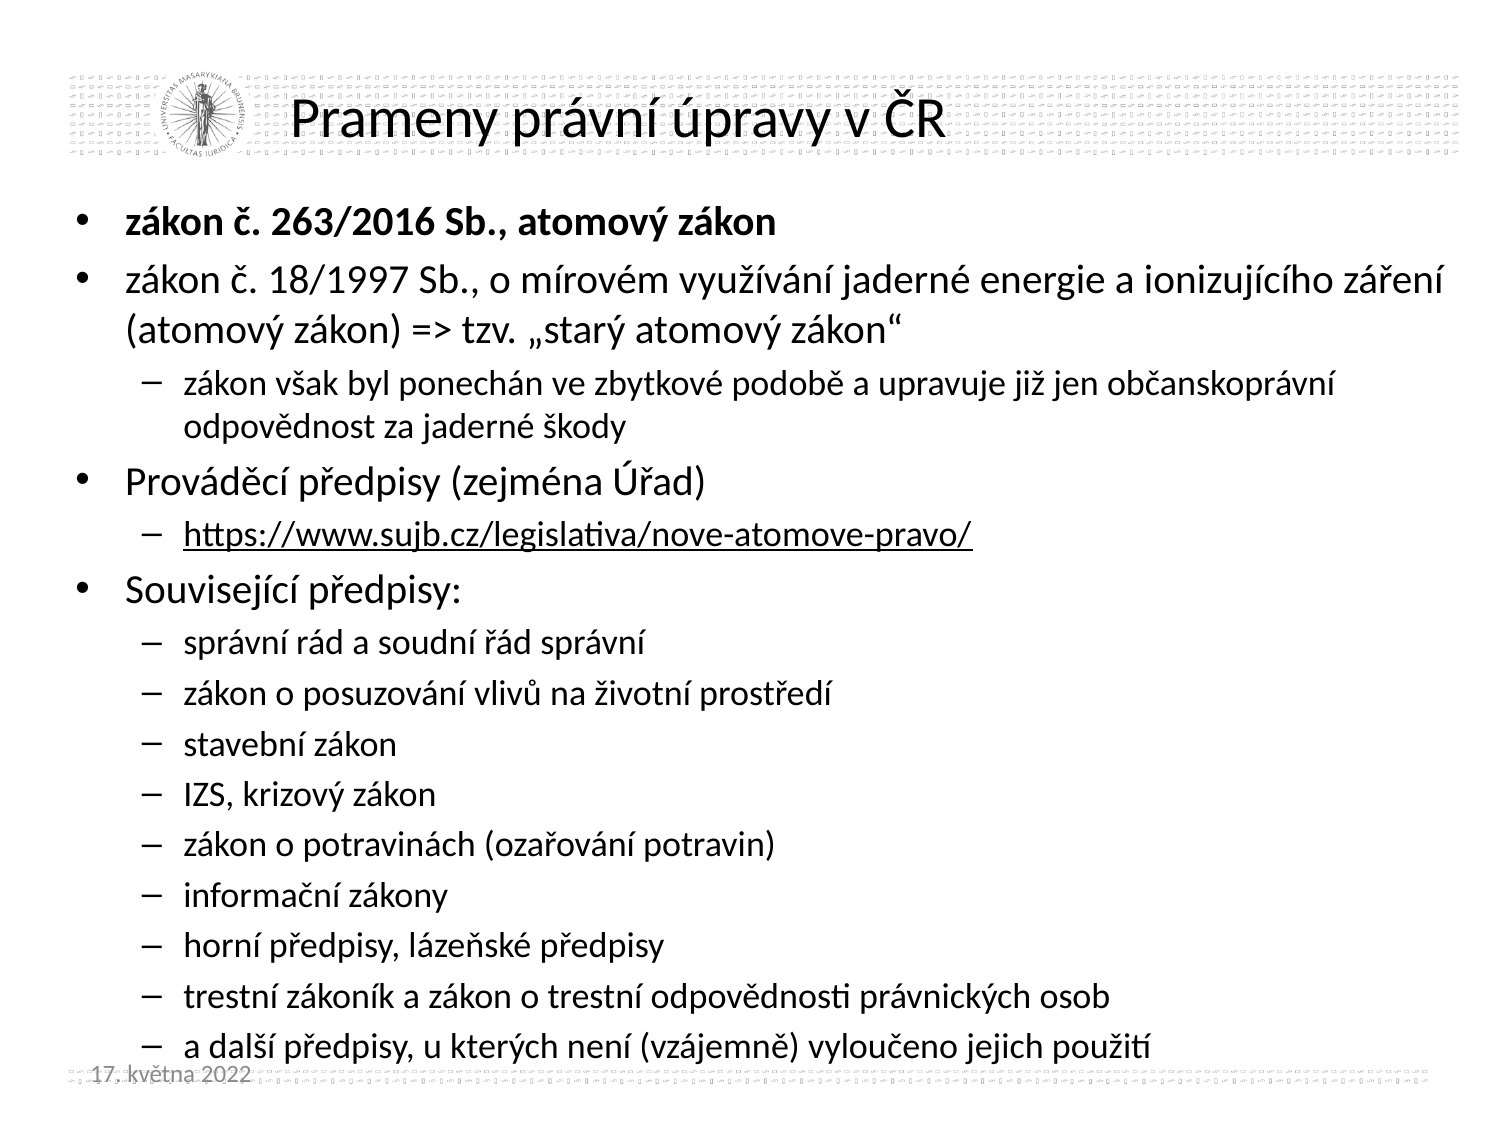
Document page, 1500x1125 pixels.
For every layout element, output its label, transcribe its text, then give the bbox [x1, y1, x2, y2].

list zákon č. 263/2016 Sb., atomový zákon zákon č. 18/1997 Sb., o mírovém využívání jaderné energie a ionizujícího záření (atomový zákon) => tzv. „starý atomový zákon“ zákon však byl ponechán ve zbytkové podobě a upravuje již jen občanskoprávní odpovědnost za jaderné škody Prováděcí předpisy (zejména Úřad) https://www.sujb.cz/legislativa/nove-atomove-pravo/ Související předpisy: správní rád a soudní řád správní zákon o posuzování vlivů na životní prostředí stavební zákon IZS, krizový zákon zákon o potravinách (ozařování potravin) informační zákony horní předpisy, lázeňské předpisy trestní zákoník a zákon o trestní odpovědnosti právnických osob a další předpisy, u kterých není (vzájemně) vyloučeno jejich použití [60, 208, 1468, 1040]
picture [0, 1041, 1499, 1118]
picture [0, 42, 1500, 200]
